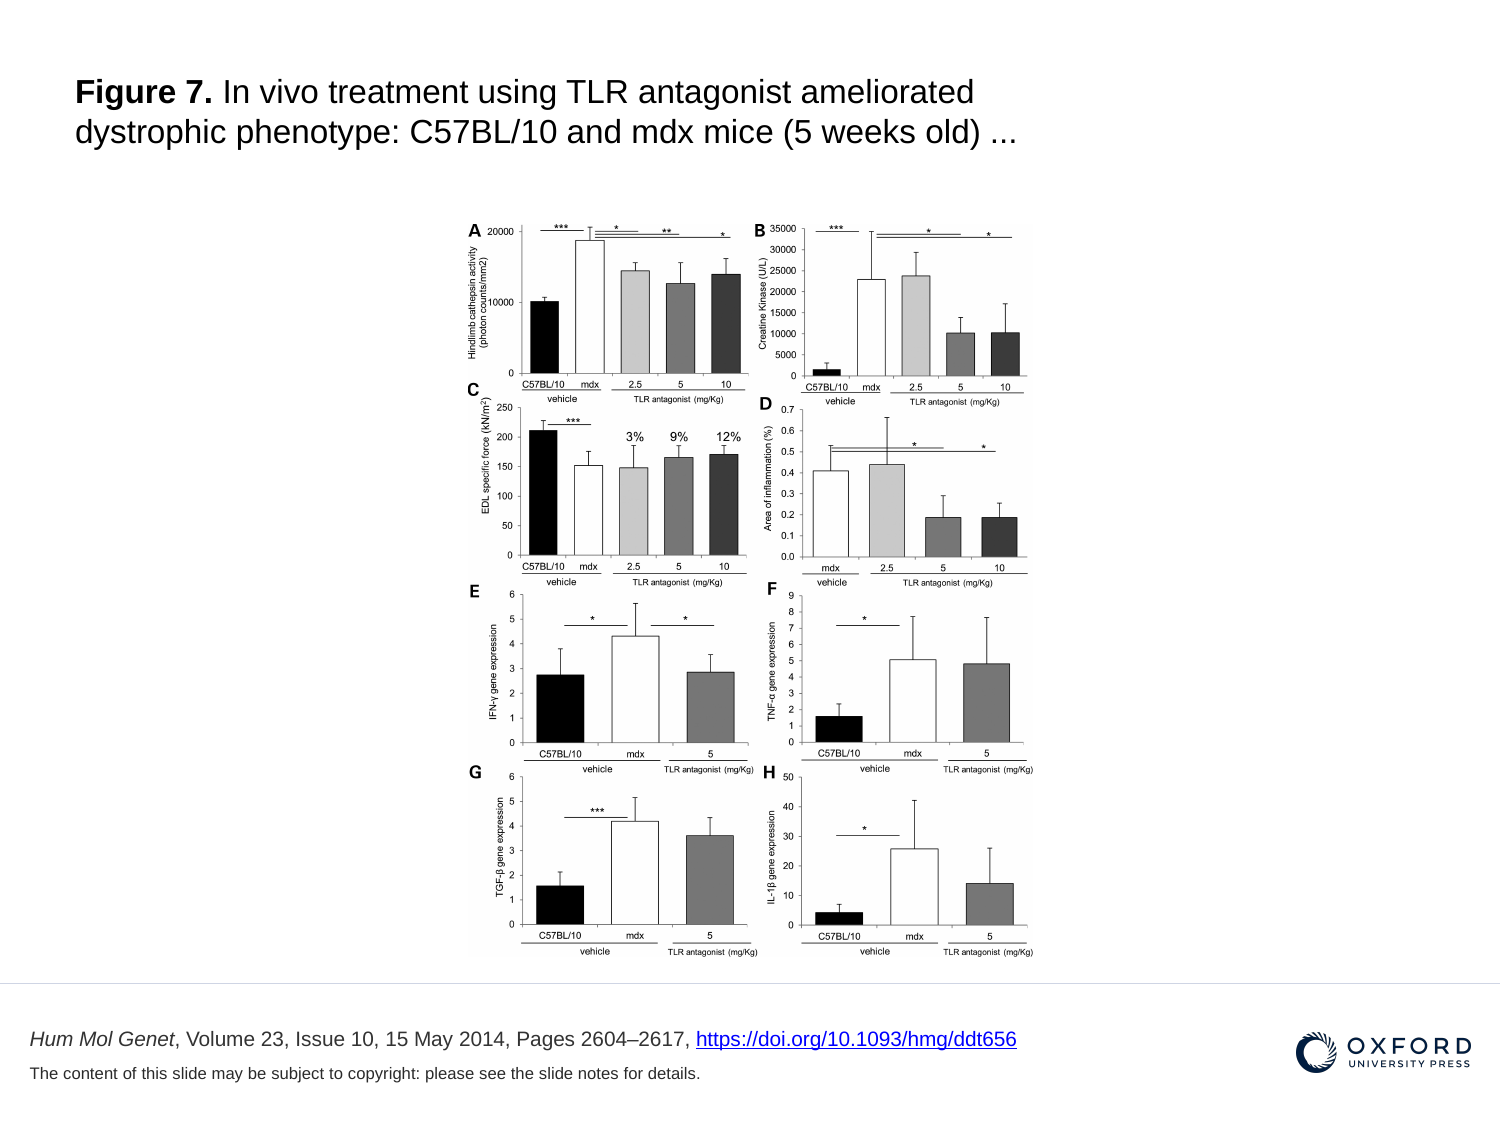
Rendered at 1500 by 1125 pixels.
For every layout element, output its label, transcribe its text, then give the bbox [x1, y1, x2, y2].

picture [1296, 1032, 1471, 1073]
picture [468, 224, 1033, 957]
title Figure 7. In vivo treatment using TLR antagonist ameliorated dystrophic phenotype: C57BL/10 and mdx mice (5 weeks old) ... [75, 69, 1078, 171]
footer Hum Mol Genet, Volume 23, Issue 10, 15 May 2014, Pages 2604–2617, https://doi.org/10.1093/hmg/ddt656 The content of this slide may be subject to copyright: please see the slide notes for details. [0, 983, 1260, 1125]
